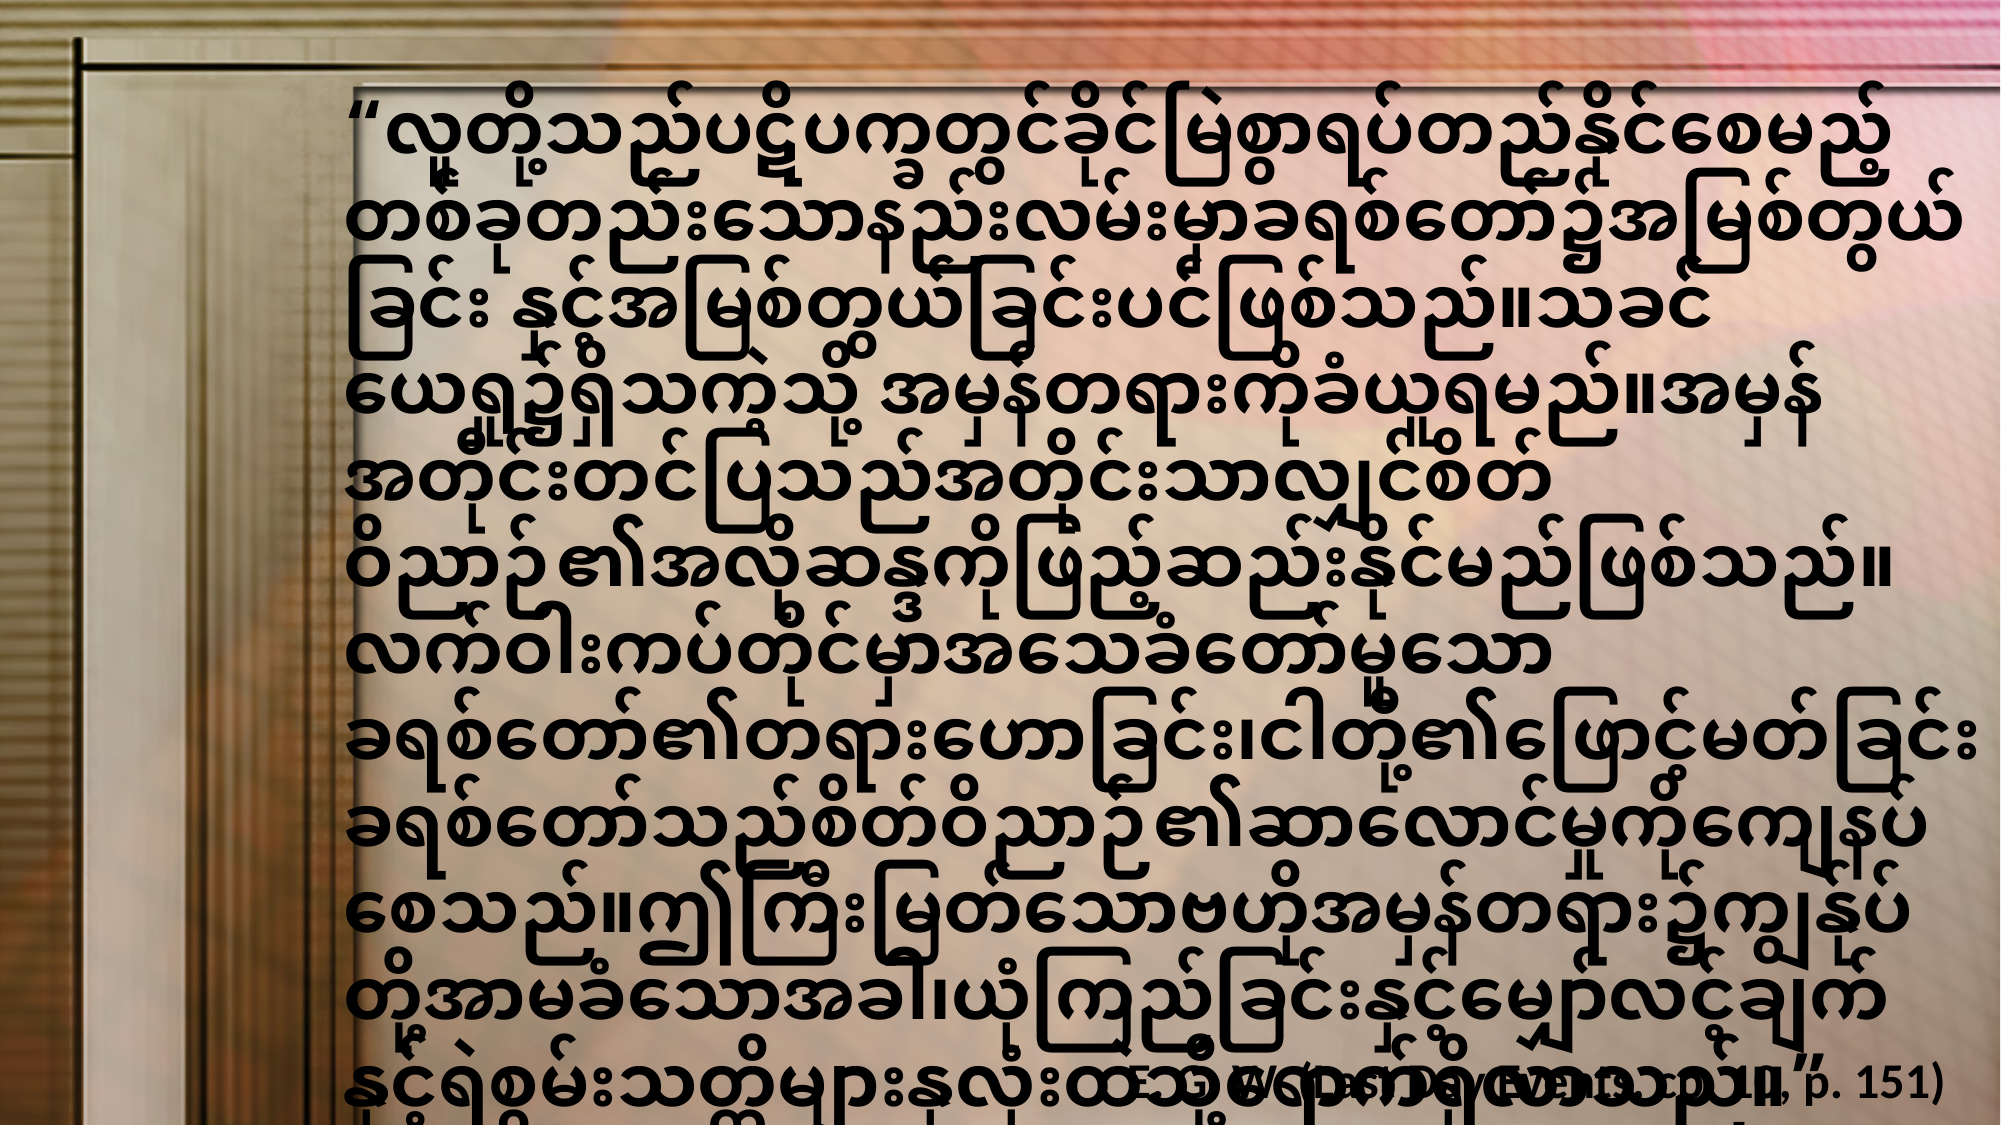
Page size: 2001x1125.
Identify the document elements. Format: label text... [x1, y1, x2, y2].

text_box E. G. W. (Last Day Events, cp. 10, p. 151) [1111, 1041, 1961, 1117]
picture [0, 0, 2001, 1125]
text_box “လူတို့သည်ပဋိပက္ခတွင်ခိုင်မြဲစွာရပ်တည်နိုင်စေမည့်တစ်ခုတည်းသောနည်းလမ်းမှာခရစ်တော်၌အမြစ်တွယ်ခြင်း နှင့်အမြစ်တွယ်ခြင်းပင်ဖြစ်သည်။သခင်ယေရှု၌ရှိသကဲ့သို့ အမှန်တရားကိုခံယူရမည်။အမှန်အတိုင်းတင်ပြသည်အတိုင်းသာလျှင်စိတ်ဝိညာဉ်၏အလိုဆန္ဒကိုဖြည့်ဆည်းနိုင်မည်ဖြစ်သည်။လက်ဝါးကပ်တိုင်မှာအသေခံတော်မူသောခရစ်တော်၏တရားဟောခြင်း၊ငါတို့၏ဖြောင့်မတ်ခြင်းခရစ်တော်သည်စိတ်ဝိညာဉ်၏ဆာလောင်မှုကိုကျေနပ်စေသည်။ဤကြီးမြတ်သောဗဟိုအမှန်တရား၌ကျွန်ုပ်တို့အာမခံသောအခါ၊ယုံကြည်ခြင်းနှင့်မျှော်လင့်ချက်နှင့်ရဲစွမ်းသတ္တိများနှလုံးထဲသို့ရောက်ရှိလာသည်။” [328, 74, 2000, 1125]
